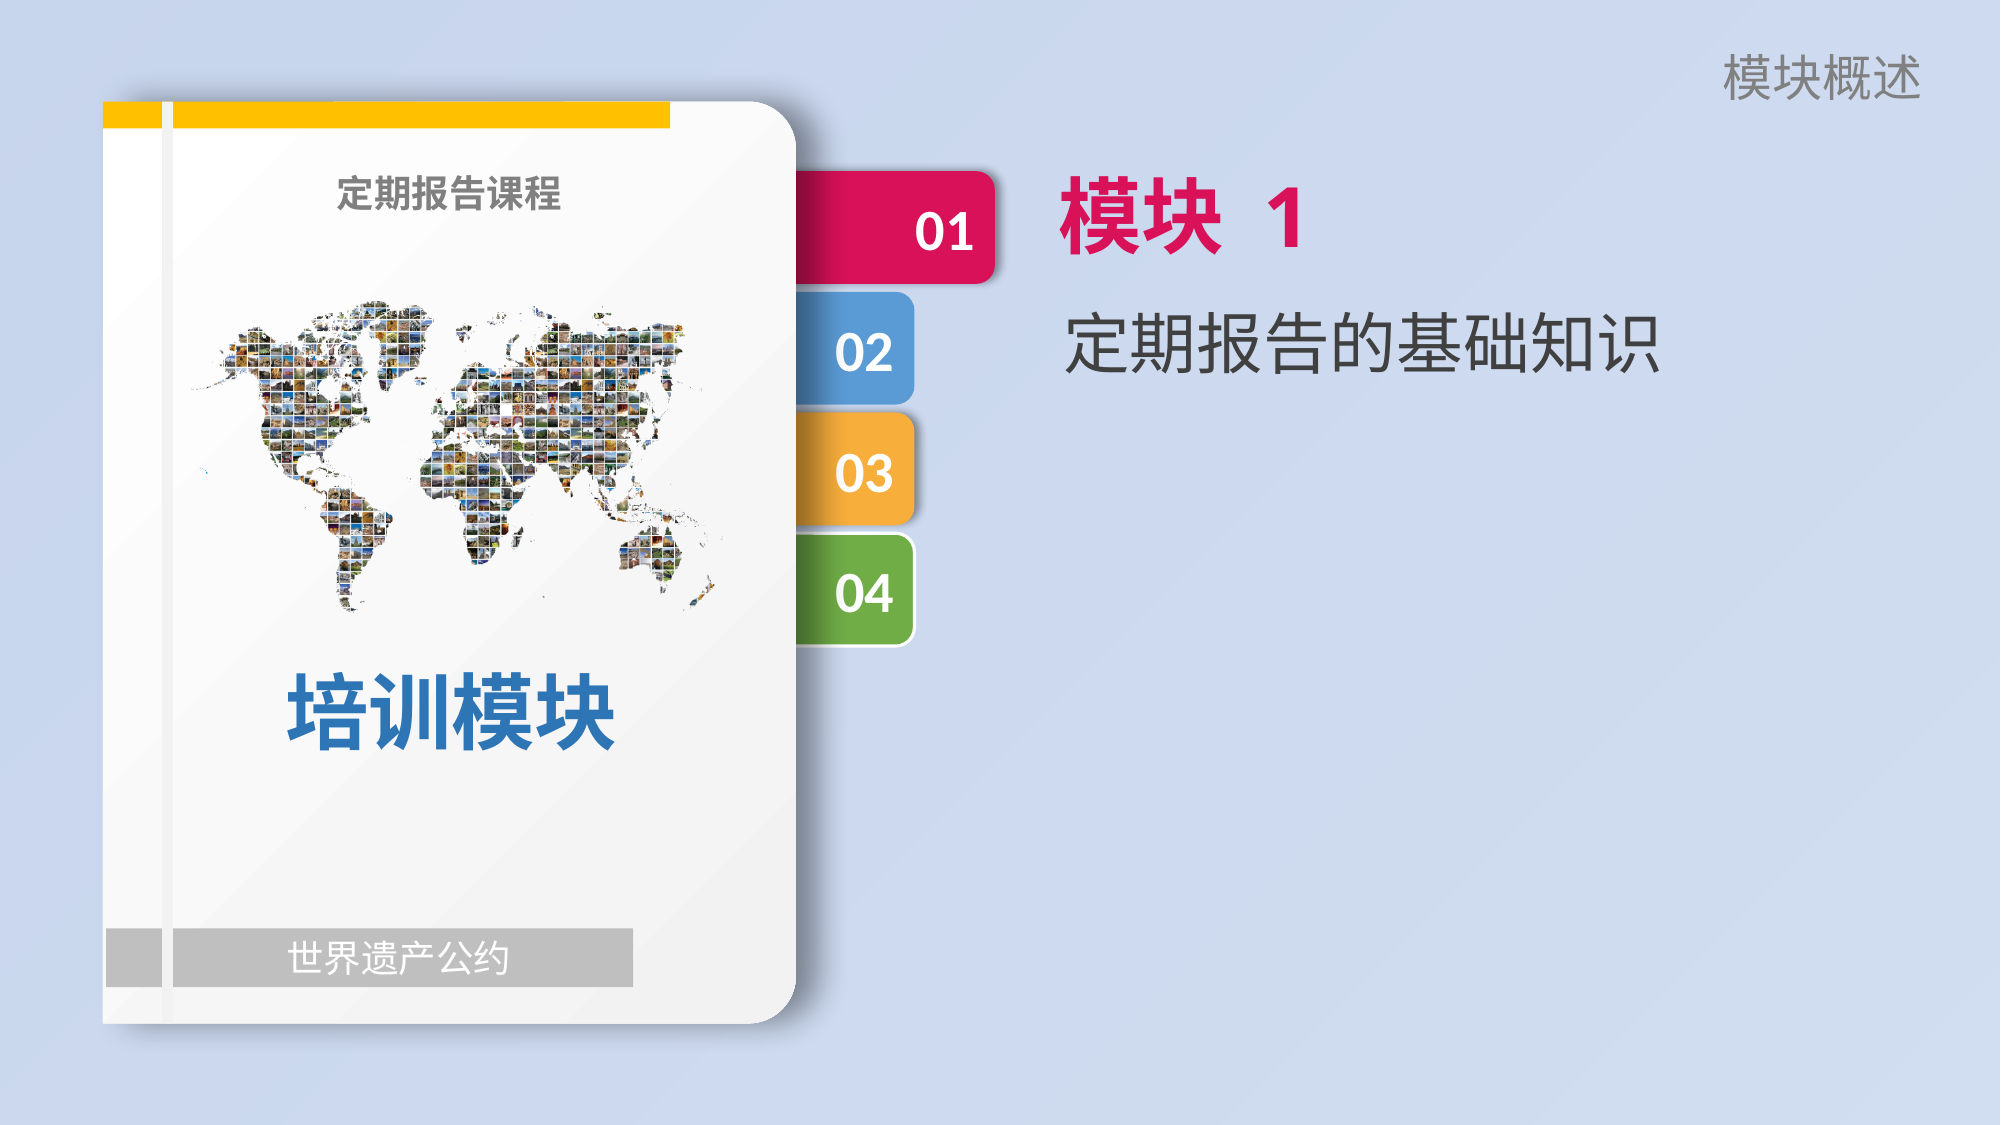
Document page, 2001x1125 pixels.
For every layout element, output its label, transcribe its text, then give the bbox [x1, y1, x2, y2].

text_box 模块 1 [1043, 157, 1629, 272]
text_box 04 [841, 532, 917, 648]
text_box 定期报告的基础知识 [1048, 282, 1840, 390]
text_box 03 [841, 411, 916, 527]
text_box 02 [841, 290, 917, 407]
text_box 01 [841, 170, 996, 285]
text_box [102, 101, 800, 1024]
text_box 模块概述 [1043, 39, 1938, 114]
